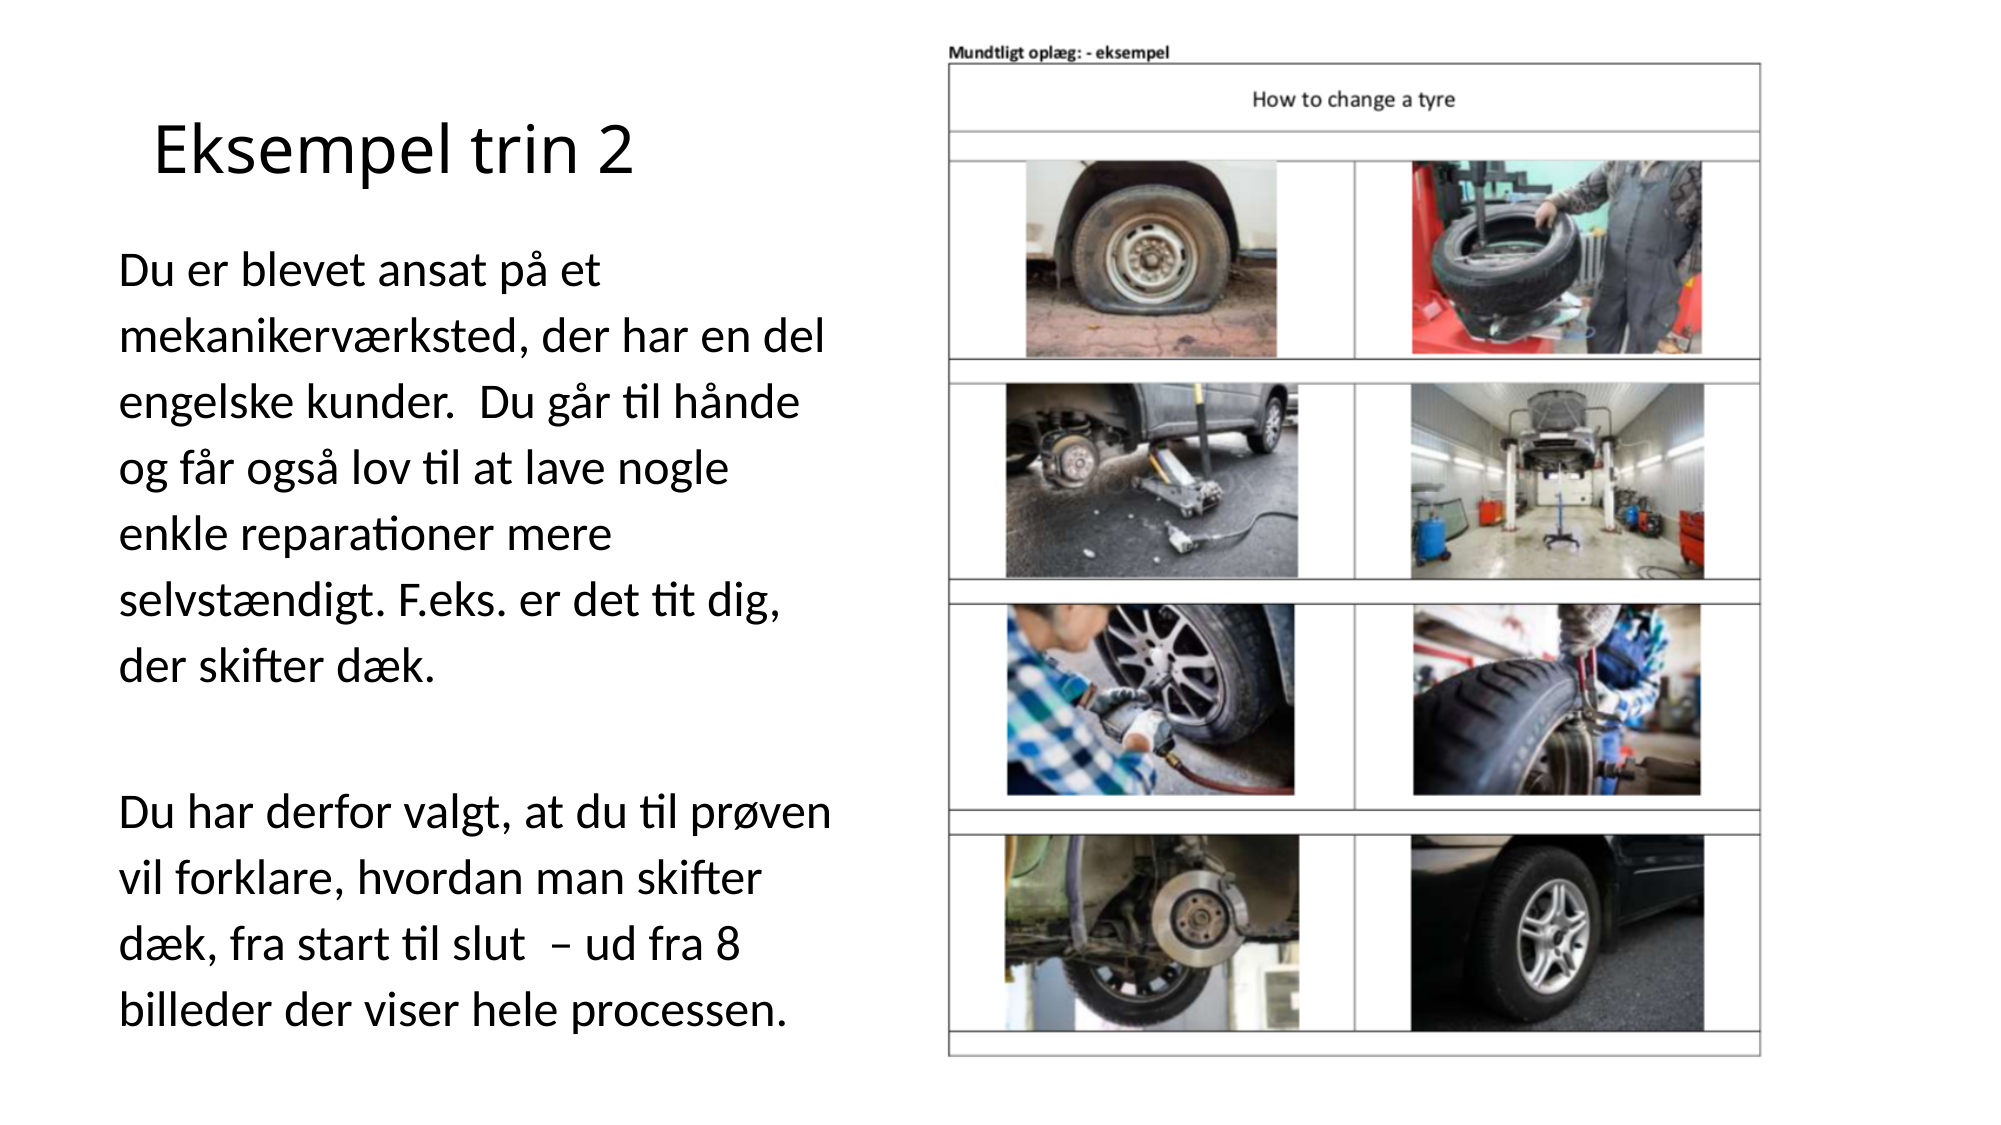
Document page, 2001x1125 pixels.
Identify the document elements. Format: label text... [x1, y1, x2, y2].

list Du er blevet ansat på et mekanikerværksted, der har en del engelske kunder. Du går til hånde og får også lov til at lave nogle enkle reparationer mere selvstændigt. F.eks. er det tit dig, der skifter dæk. Du har derfor valgt, at du til prøven vil forklare, hvordan man skifter dæk, fra start til slut – ud fra 8 billeder der viser hele processen. [103, 222, 866, 1063]
title Eksempel trin 2 [137, 75, 783, 195]
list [928, 40, 1785, 1063]
